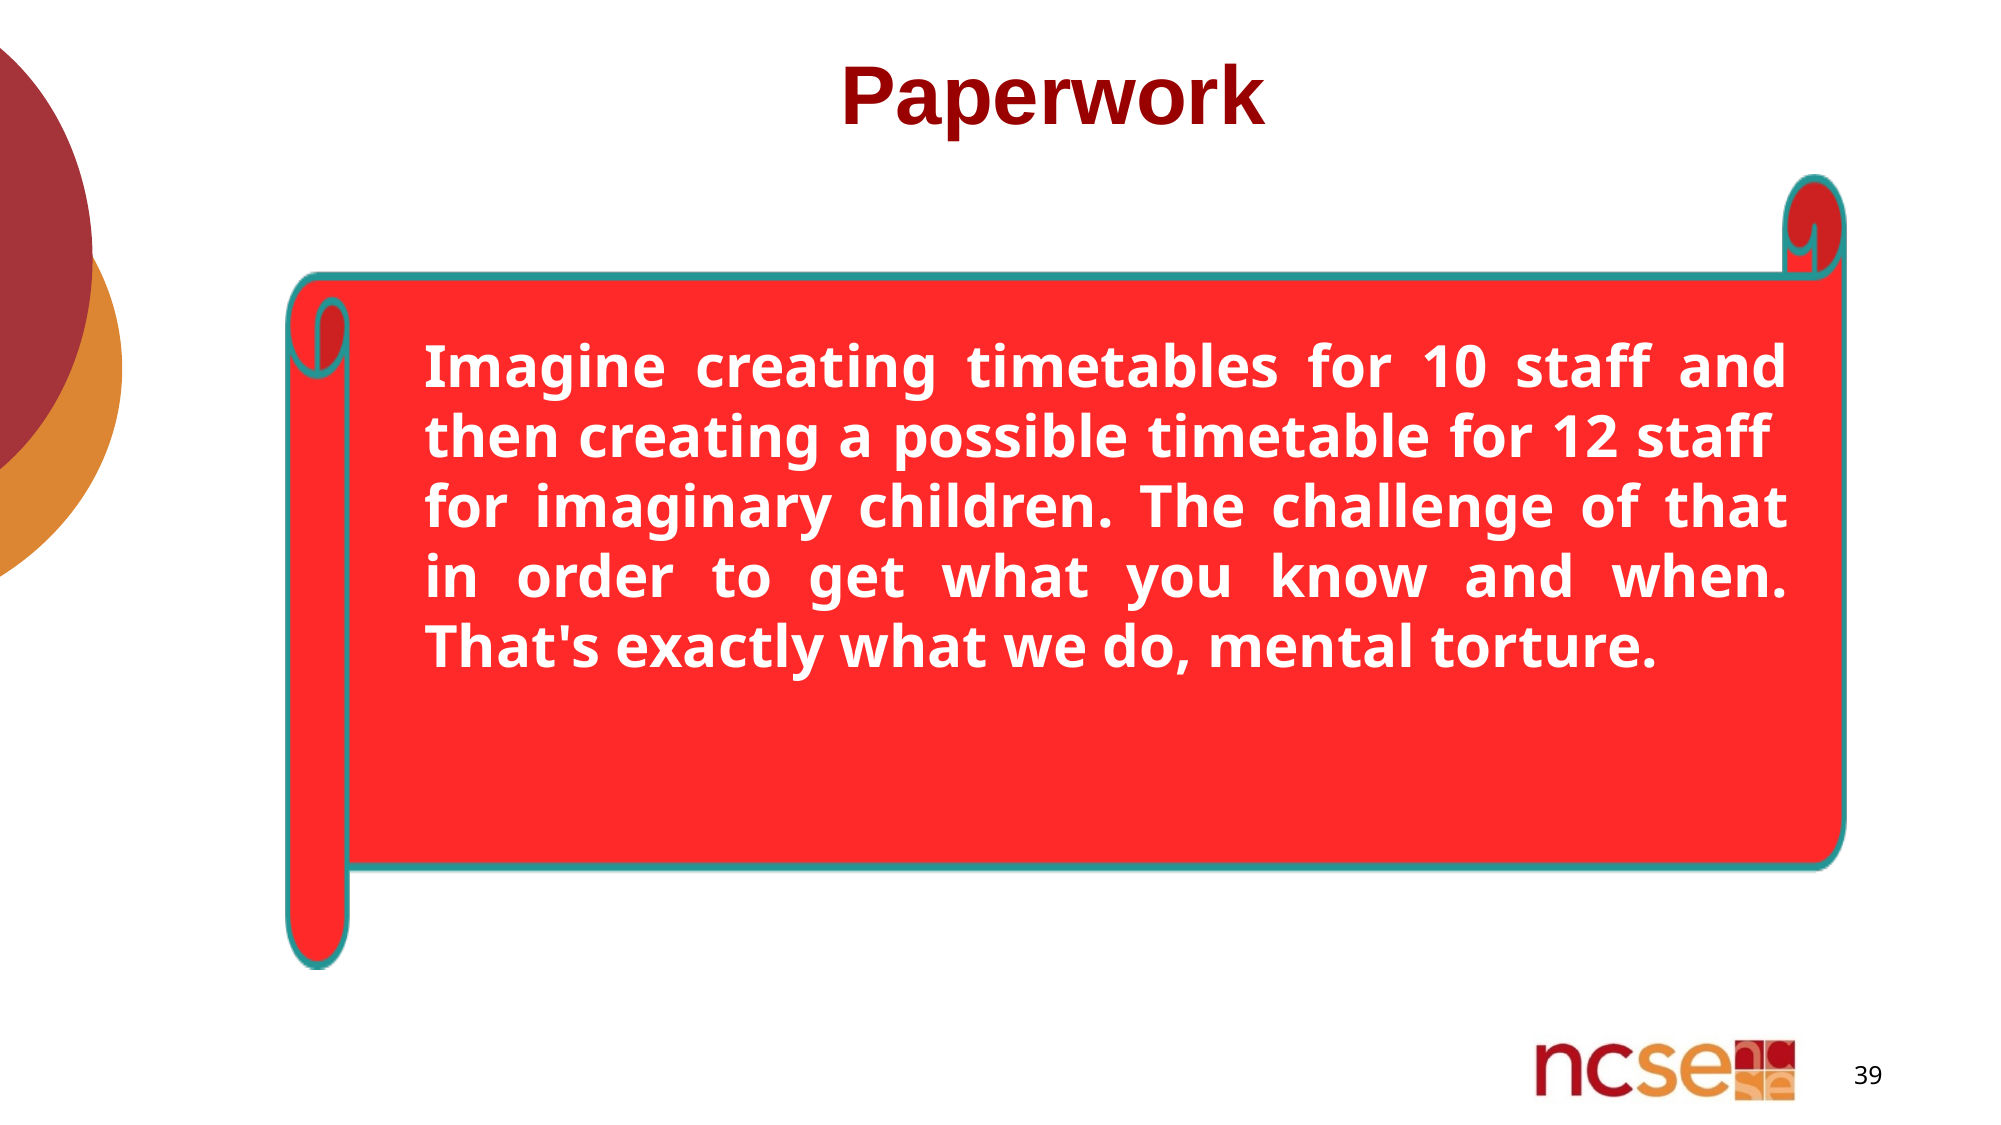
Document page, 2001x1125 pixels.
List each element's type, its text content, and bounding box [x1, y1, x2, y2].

title Paperwork [208, 54, 1898, 198]
slide_number 39 [1430, 1025, 1898, 1102]
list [284, 174, 1848, 970]
